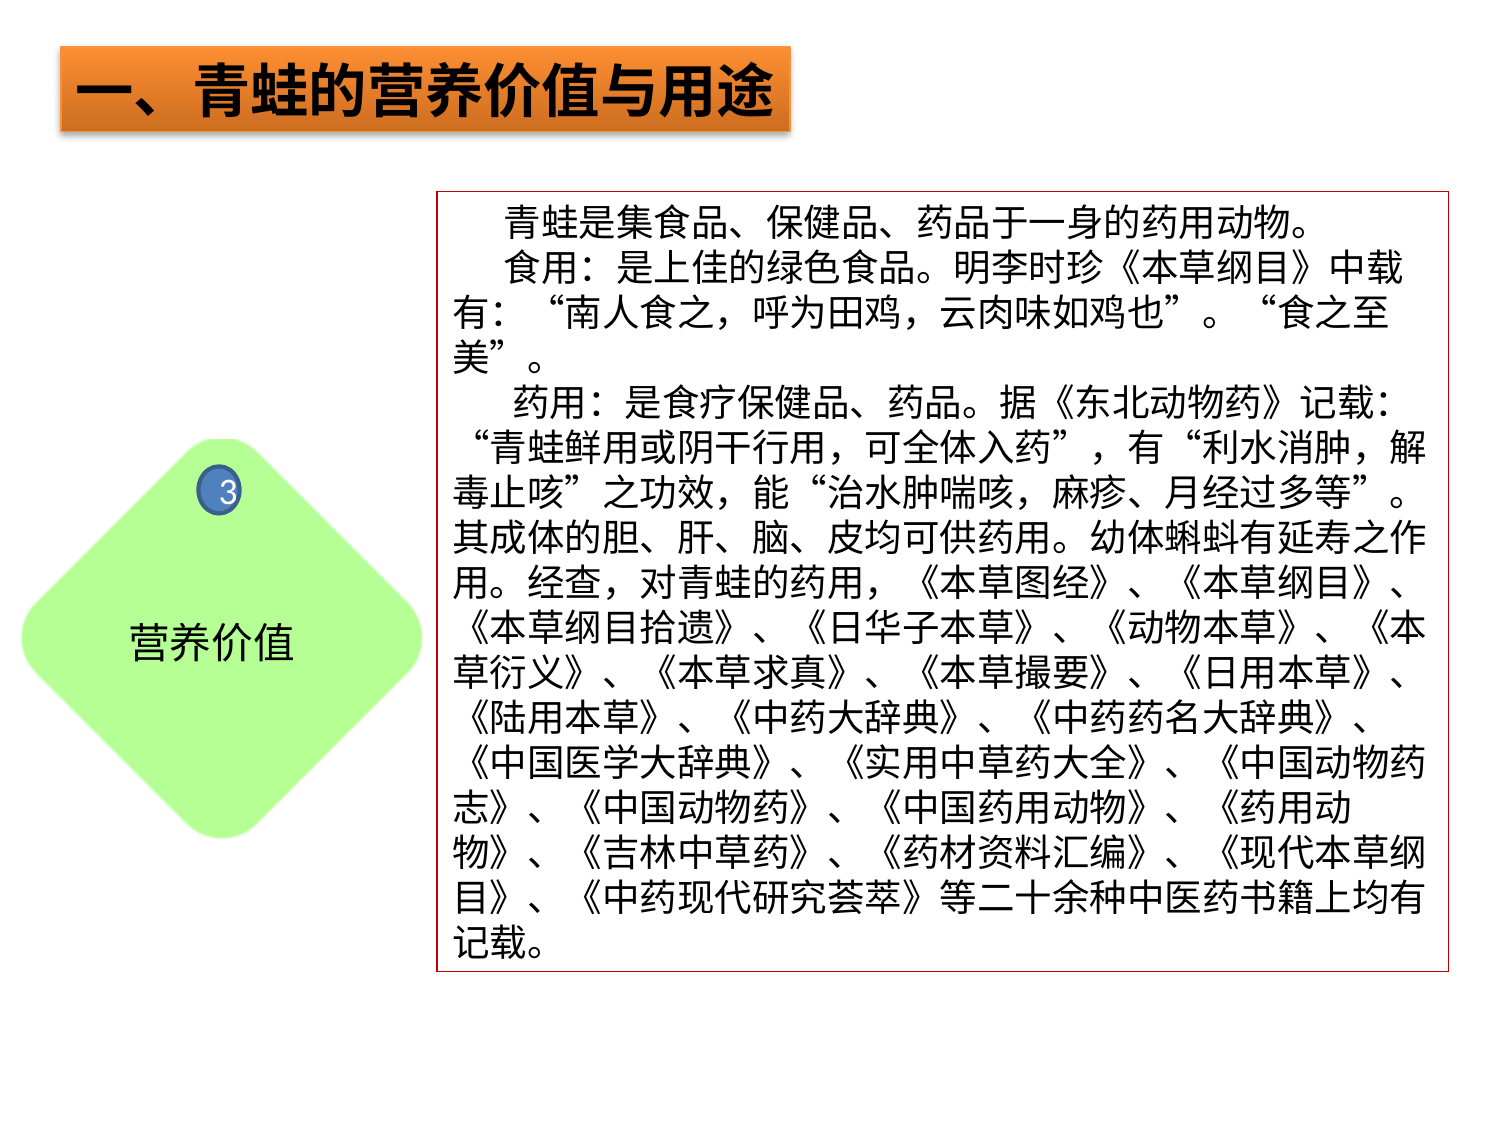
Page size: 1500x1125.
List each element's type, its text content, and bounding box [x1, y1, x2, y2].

picture [0, 405, 457, 845]
text_box 青蛙是集食品、保健品、药品于一身的药用动物。 食用：是上佳的绿色食品。明李时珍《本草纲目》中载有：“南人食之，呼为田鸡，云肉味如鸡也”。“食之至美”。 药用：是食疗保健品、药品。据《东北动物药》记载：“青蛙鲜用或阴干行用，可全体入药”，有“利水消肿，解毒止咳”之功效，能“治水肿喘咳，麻疹、月经过多等”。其成体的胆、肝、脑、皮均可供药用。幼体蝌蚪有延寿之作用。经查，对青蛙的药用，《本草图经》、《本草纲目》、《本草纲目拾遗》、《日华子本草》、《动物本草》、《本草衍义》、《本草求真》、《本草撮要》、《日用本草》、《陆用本草》、《中药大辞典》、《中药药名大辞典》、《中国医学大辞典》、《实用中草药大全》、《中国动物药志》、《中国动物药》、《中国药用动物》、《药用动物》、《吉林中草药》、《药材资料汇编》、《现代本草纲目》、《中药现代研究荟萃》等二十余种中医药书籍上均有记载。 [437, 191, 1449, 972]
text_box 一、青蛙的营养价值与用途 [60, 46, 791, 132]
